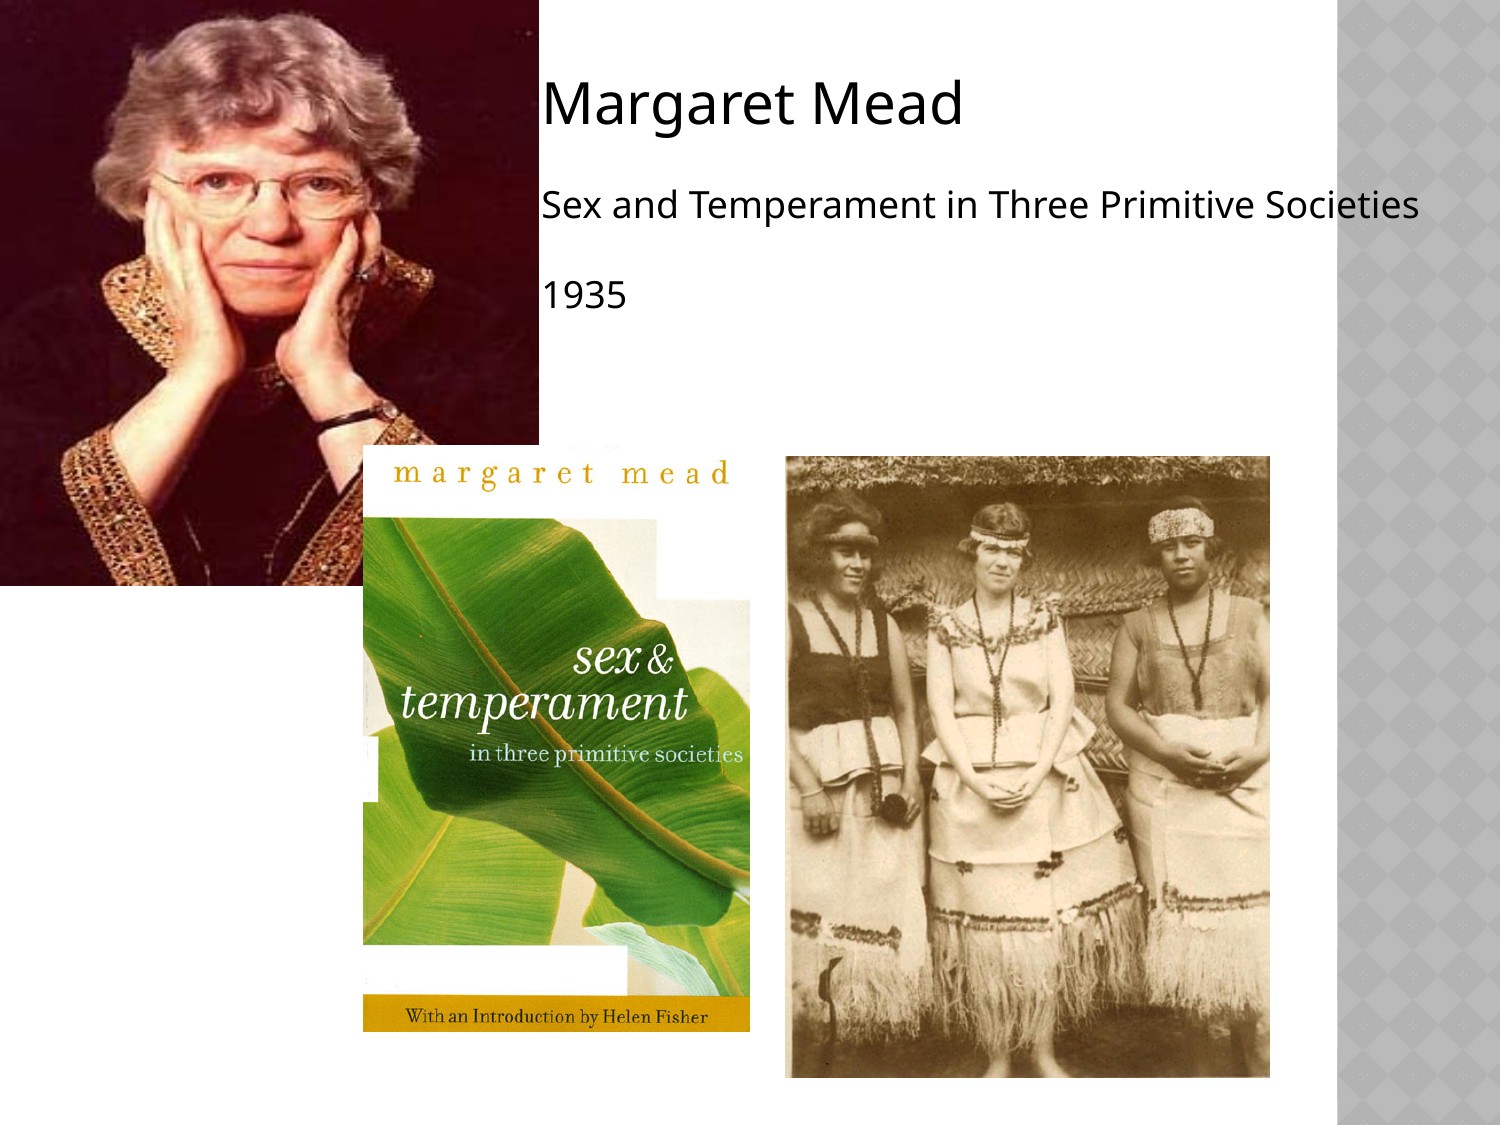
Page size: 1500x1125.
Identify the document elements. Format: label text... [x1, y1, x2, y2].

text_box Margaret Mead Sex and Temperament in Three Primitive Societies 1935 [544, 58, 1436, 324]
picture [0, 0, 751, 1032]
picture [784, 456, 1270, 1078]
